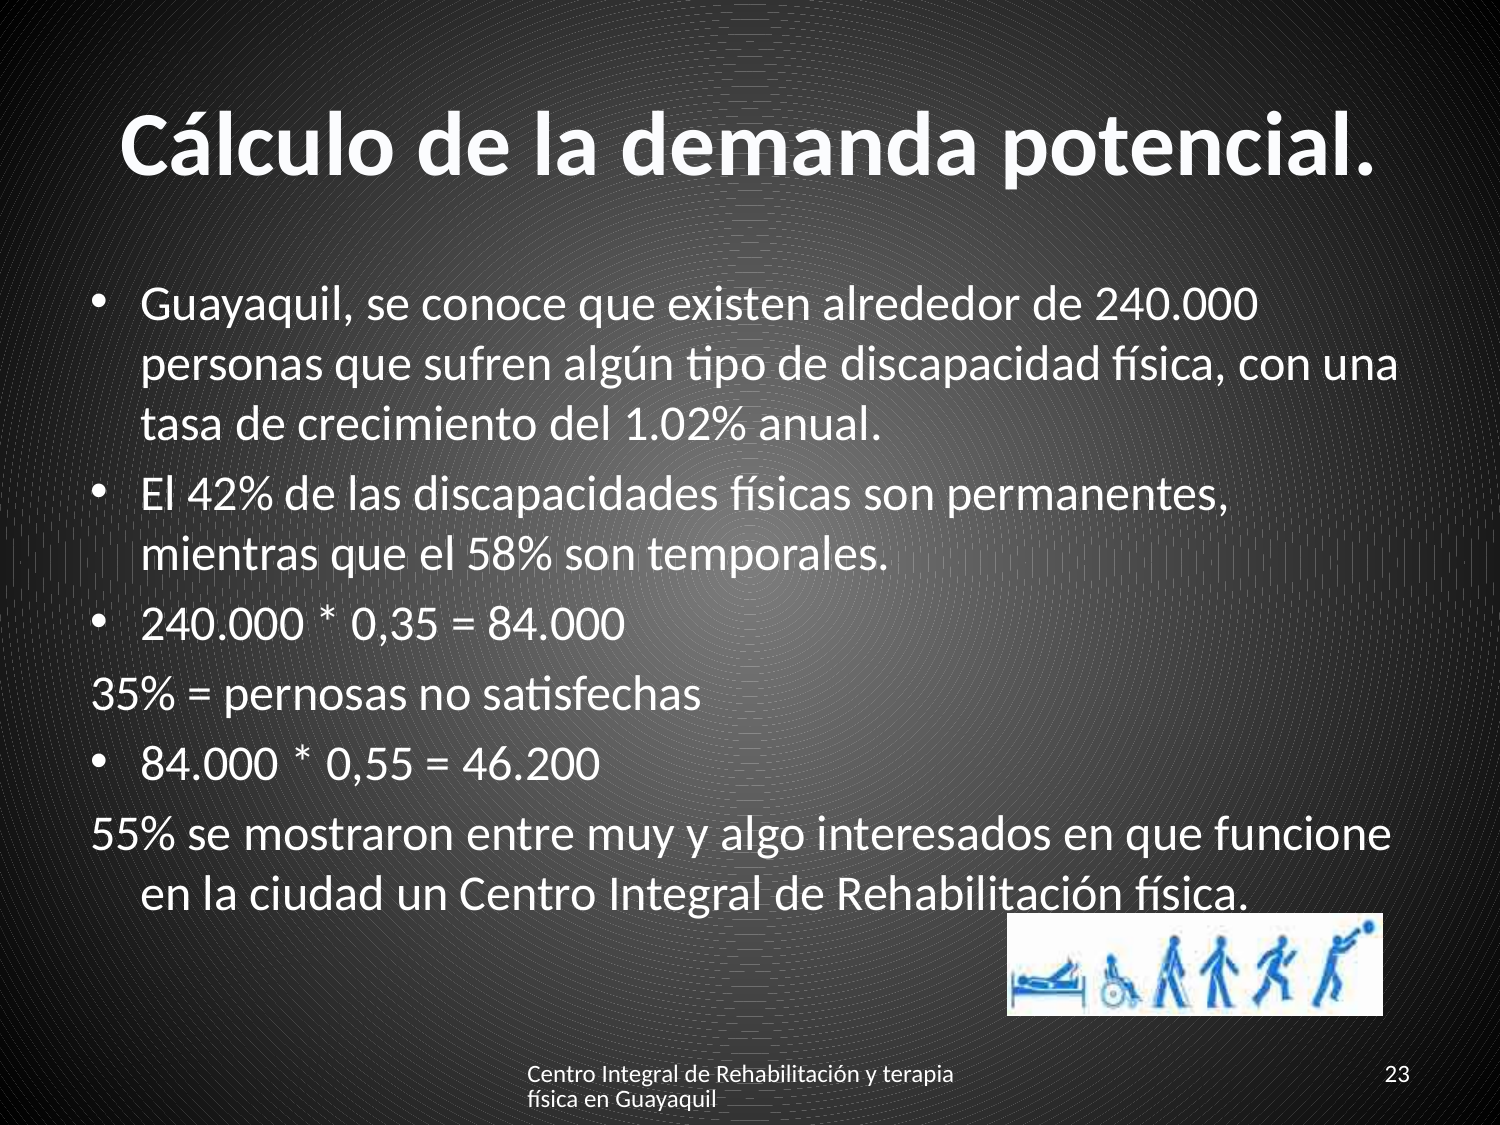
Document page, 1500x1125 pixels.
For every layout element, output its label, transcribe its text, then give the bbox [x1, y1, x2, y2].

list Guayaquil, se conoce que existen alrededor de 240.000 personas que sufren algún tipo de discapacidad física, con una tasa de crecimiento del 1.02% anual. El 42% de las discapacidades físicas son permanentes, mientras que el 58% son temporales. 240.000 * 0,35 = 84.000 35% = pernosas no satisfechas 84.000 * 0,55 = 46.200 55% se mostraron entre muy y algo interesados en que funcione en la ciudad un Centro Integral de Rehabilitación física. [75, 262, 1425, 1005]
footer Centro Integral de Rehabilitación y terapia física en Guayaquil [512, 1042, 988, 1103]
title Cálculo de la demanda potencial. [75, 45, 1425, 233]
slide_number 23 [1074, 1042, 1425, 1103]
picture [1007, 913, 1383, 1016]
